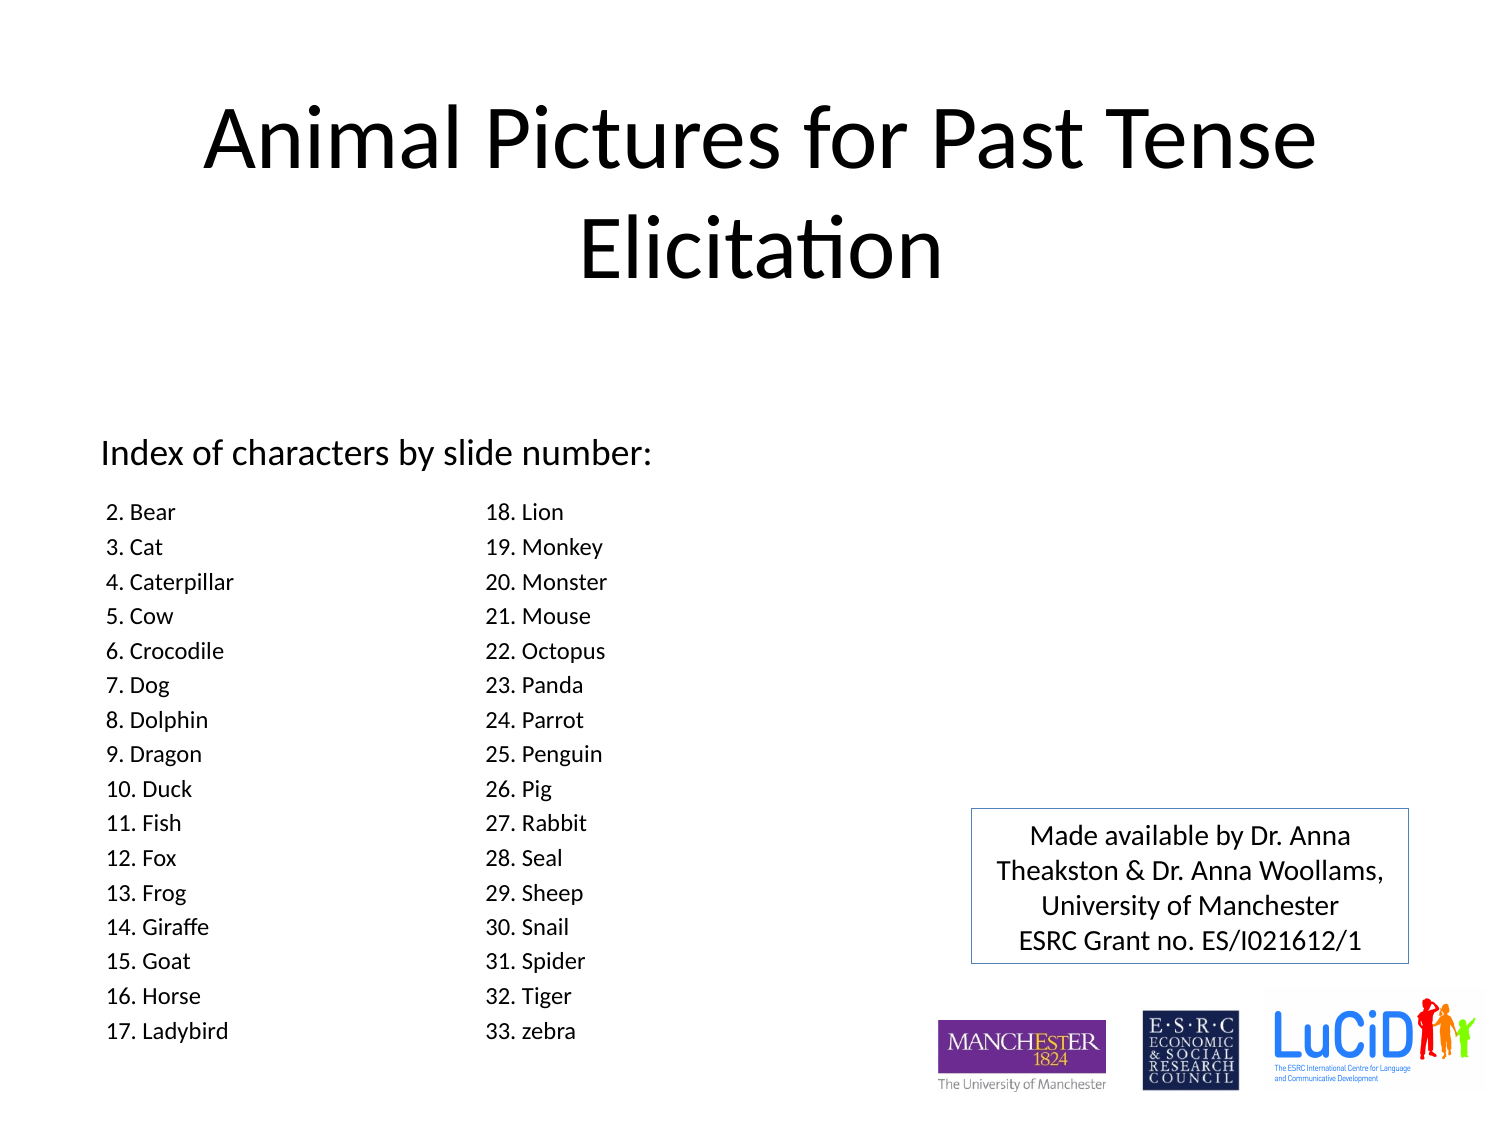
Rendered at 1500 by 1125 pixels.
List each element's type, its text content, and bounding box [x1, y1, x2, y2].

picture [1140, 1008, 1241, 1092]
picture [1264, 987, 1487, 1092]
subtitle 2. Bear 3. Cat 4. Caterpillar 5. Cow 6. Crocodile 7. Dog 8. Dolphin 9. Dragon 10. Duck 11. Fish 12. Fox 13. Frog 14. Giraffe 15. Goat 16. Horse 17. Ladybird 18. Lion 19. Monkey 20. Monster 21. Mouse 22. Octopus 23. Panda 24. Parrot 25. Penguin 26. Pig 27. Rabbit 28. Seal 29. Sheep 30. Snail 31. Spider 32. Tiger 33. zebra [90, 488, 880, 1056]
text_box Made available by Dr. Anna Theakston & Dr. Anna Woollams, University of Manchester ESRC Grant no. ES/I021612/1 [971, 808, 1409, 964]
text_box Index of characters by slide number: [85, 420, 1267, 481]
picture [937, 1020, 1106, 1092]
title Animal Pictures for Past Tense Elicitation [123, 66, 1399, 308]
